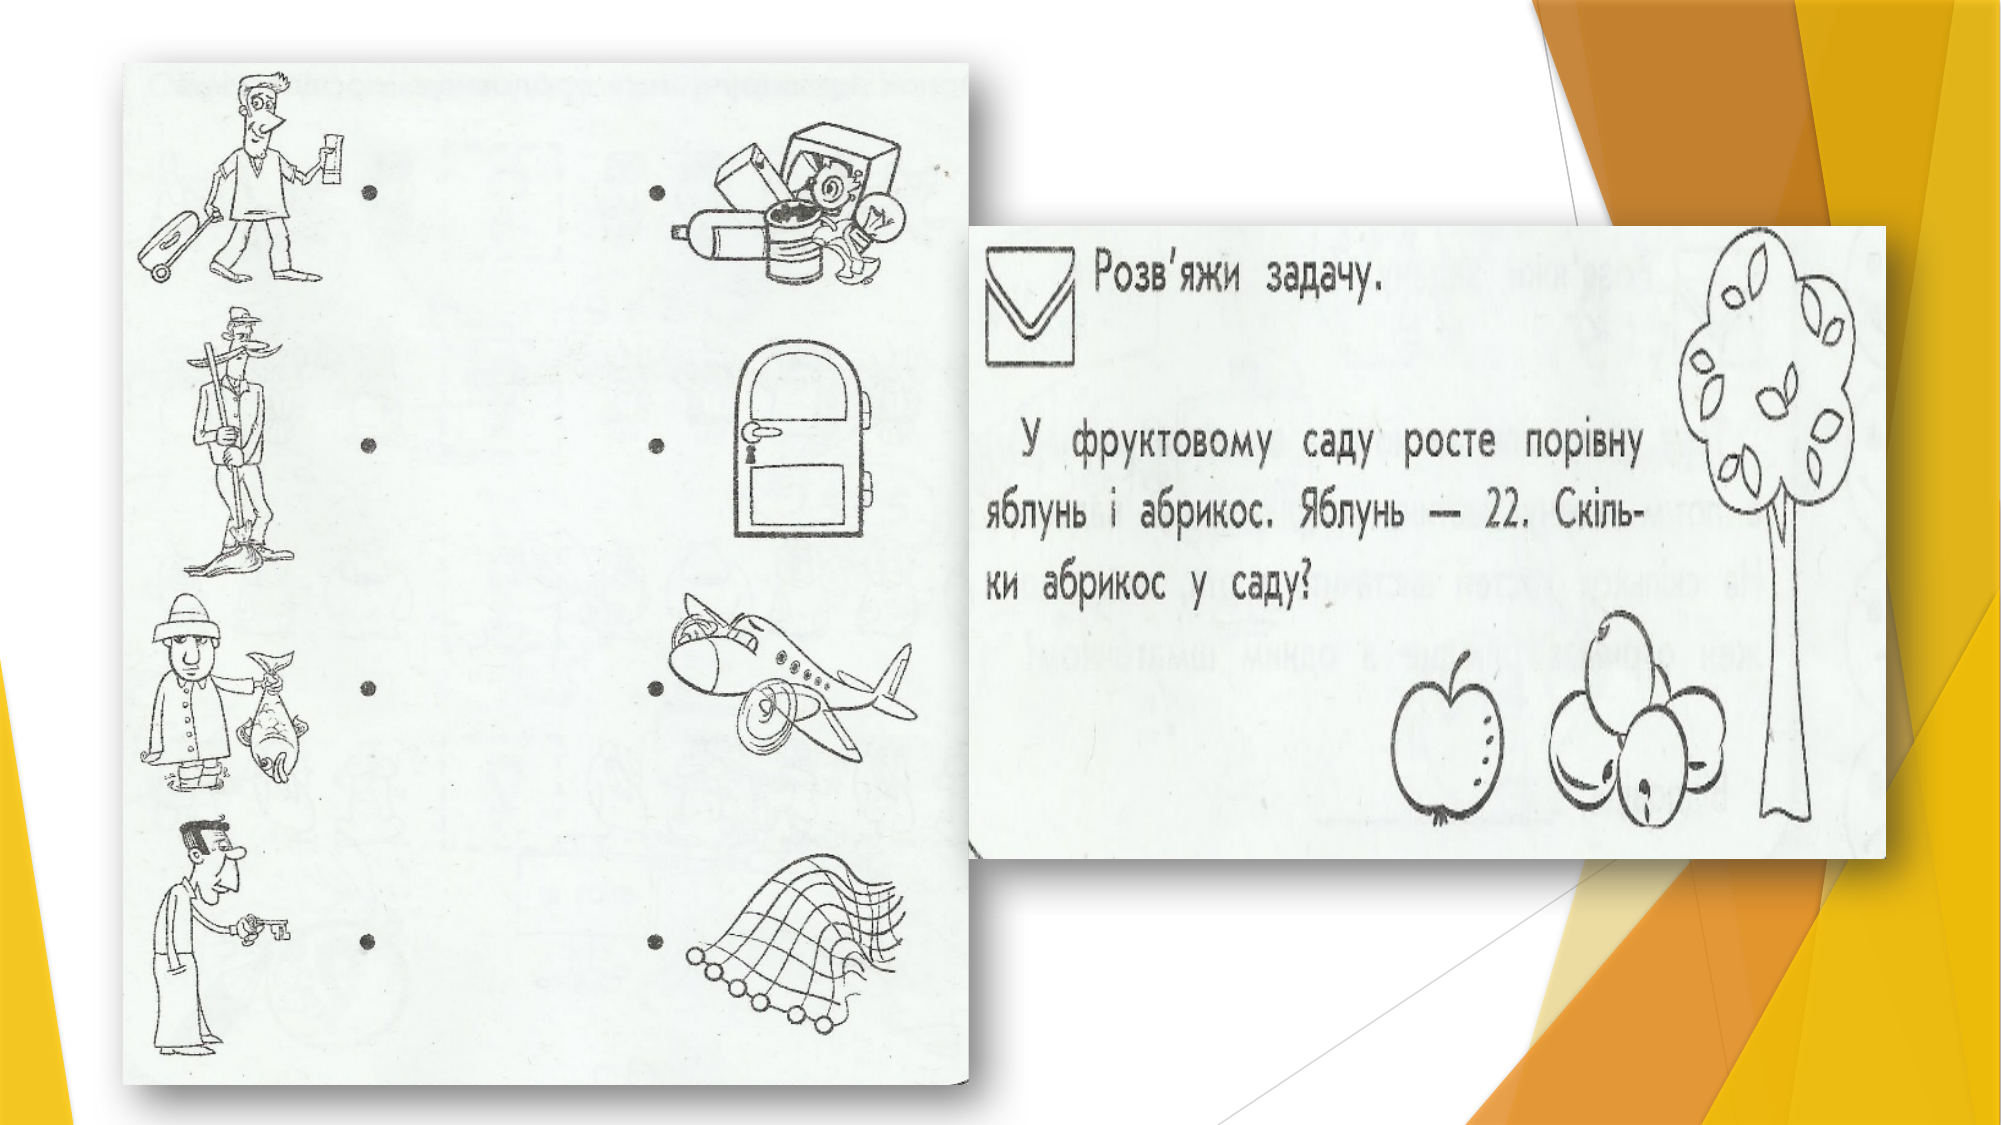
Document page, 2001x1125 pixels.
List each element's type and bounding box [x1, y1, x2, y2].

picture [122, 63, 1887, 1085]
